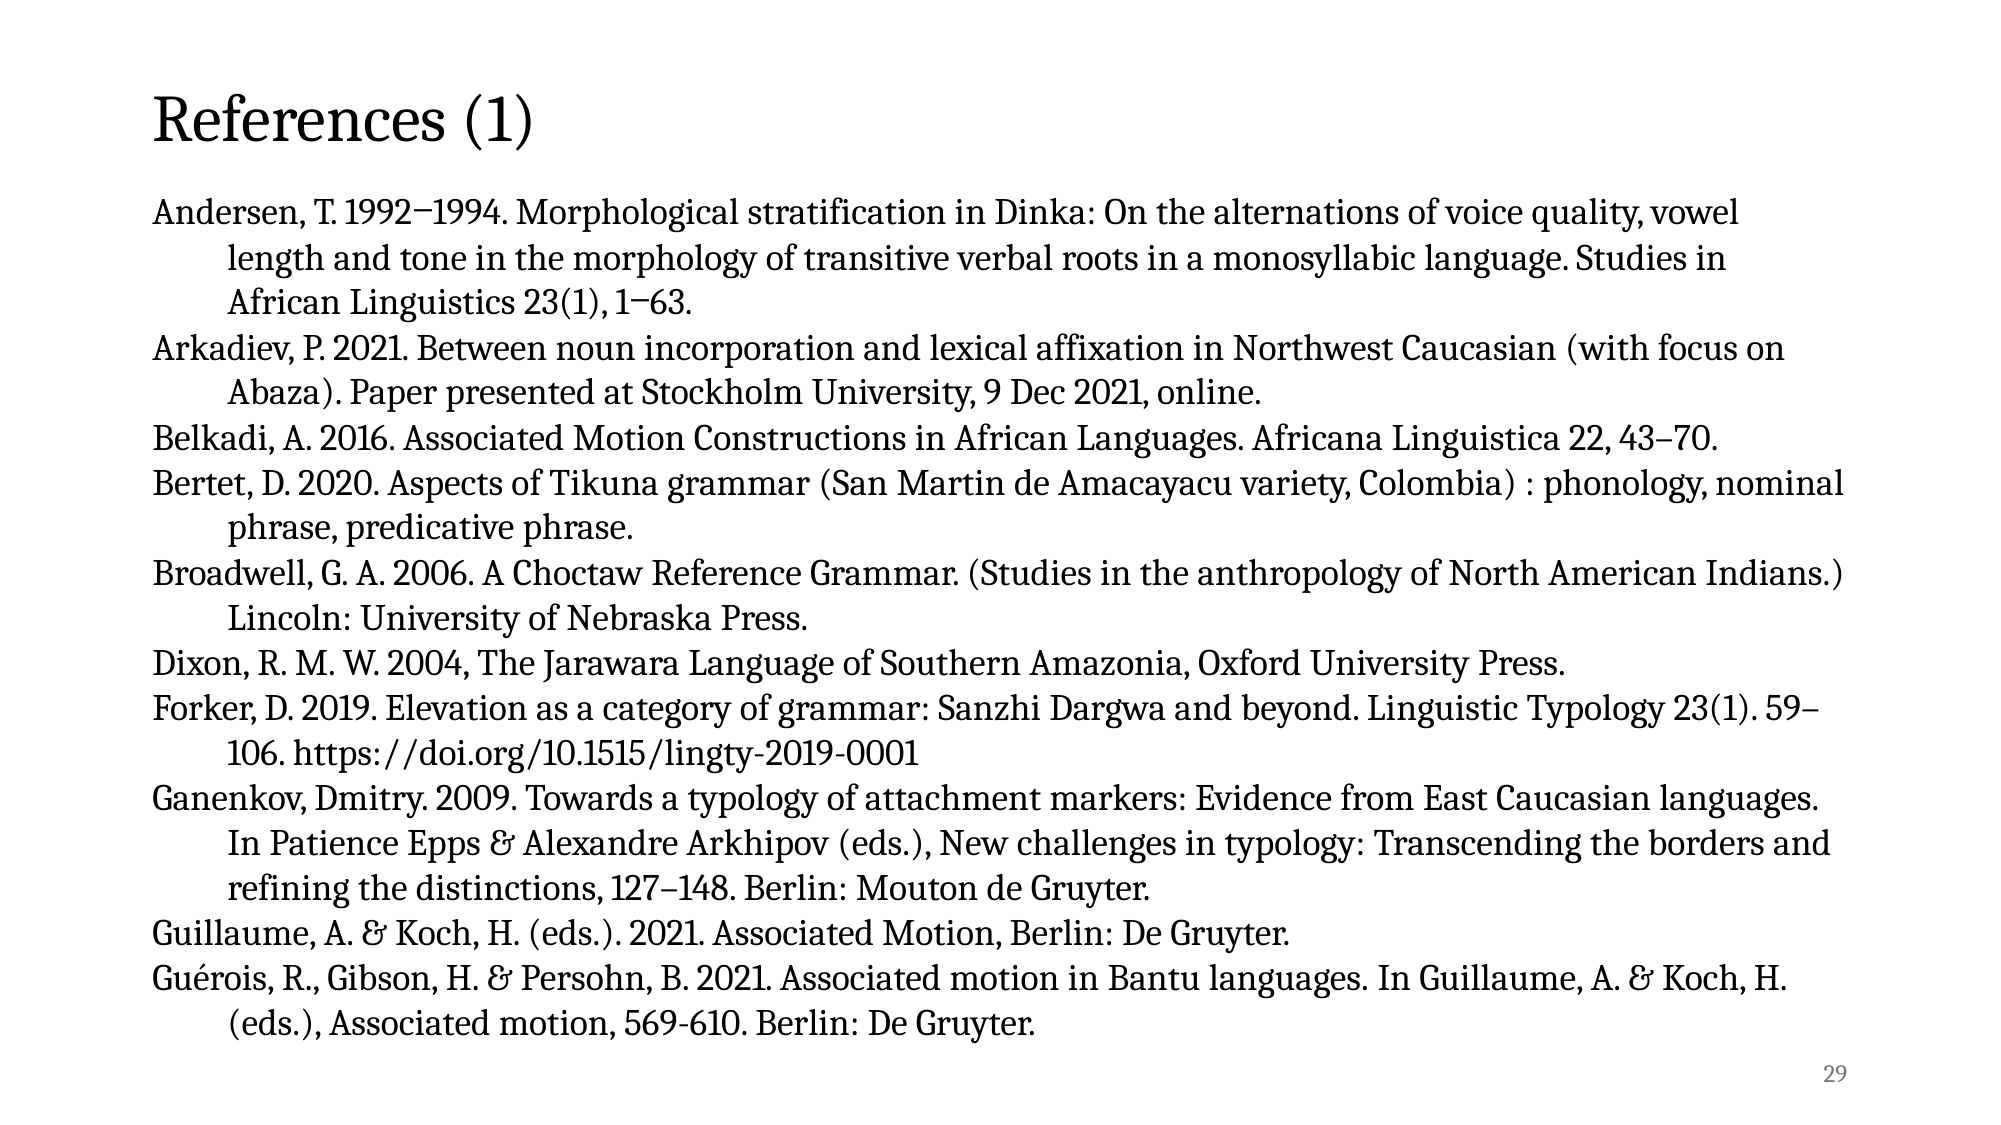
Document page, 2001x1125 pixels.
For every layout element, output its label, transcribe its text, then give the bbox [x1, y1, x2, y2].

slide_number 29 [1412, 1042, 1863, 1103]
list Andersen, T. 1992‒1994. Morphological stratification in Dinka: On the alternations of voice quality, vowel length and tone in the morphology of transitive verbal roots in a monosyllabic language. Studies in African Linguistics 23(1), 1‒63. Arkadiev, P. 2021. Between noun incorporation and lexical affixation in Northwest Caucasian (with focus on Abaza). Paper presented at Stockholm University, 9 Dec 2021, online. Belkadi, A. 2016. Associated Motion Constructions in African Languages. Africana Linguistica 22, 43–70. Bertet, D. 2020. Aspects of Tikuna grammar (San Martin de Amacayacu variety, Colombia) : phonology, nominal phrase, predicative phrase. Broadwell, G. A. 2006. A Choctaw Reference Grammar. (Studies in the anthropology of North American Indians.) Lincoln: University of Nebraska Press. Dixon, R. M. W. 2004, The Jarawara Language of Southern Amazonia, Oxford University Press. Forker, D. 2019. Elevation as a category of grammar: Sanzhi Dargwa and beyond. Linguistic Typology 23(1). 59–106. https://doi.org/10.1515/lingty-2019-0001 Ganenkov, Dmitry. 2009. Towards a typology of attachment markers: Evidence from East Caucasian languages. In Patience Epps & Alexandre Arkhipov (eds.), New challenges in typology: Transcending the borders and refining the distinctions, 127–148. Berlin: Mouton de Gruyter. Guillaume, A. & Koch, H. (eds.). 2021. Associated Motion, Berlin: De Gruyter. Guérois, R., Gibson, H. & Persohn, B. 2021. Associated motion in Bantu languages. In Guillaume, A. & Koch, H. (eds.), Associated motion, 569-610. Berlin: De Gruyter. [137, 179, 1863, 1066]
title References (1) [137, 59, 1863, 179]
